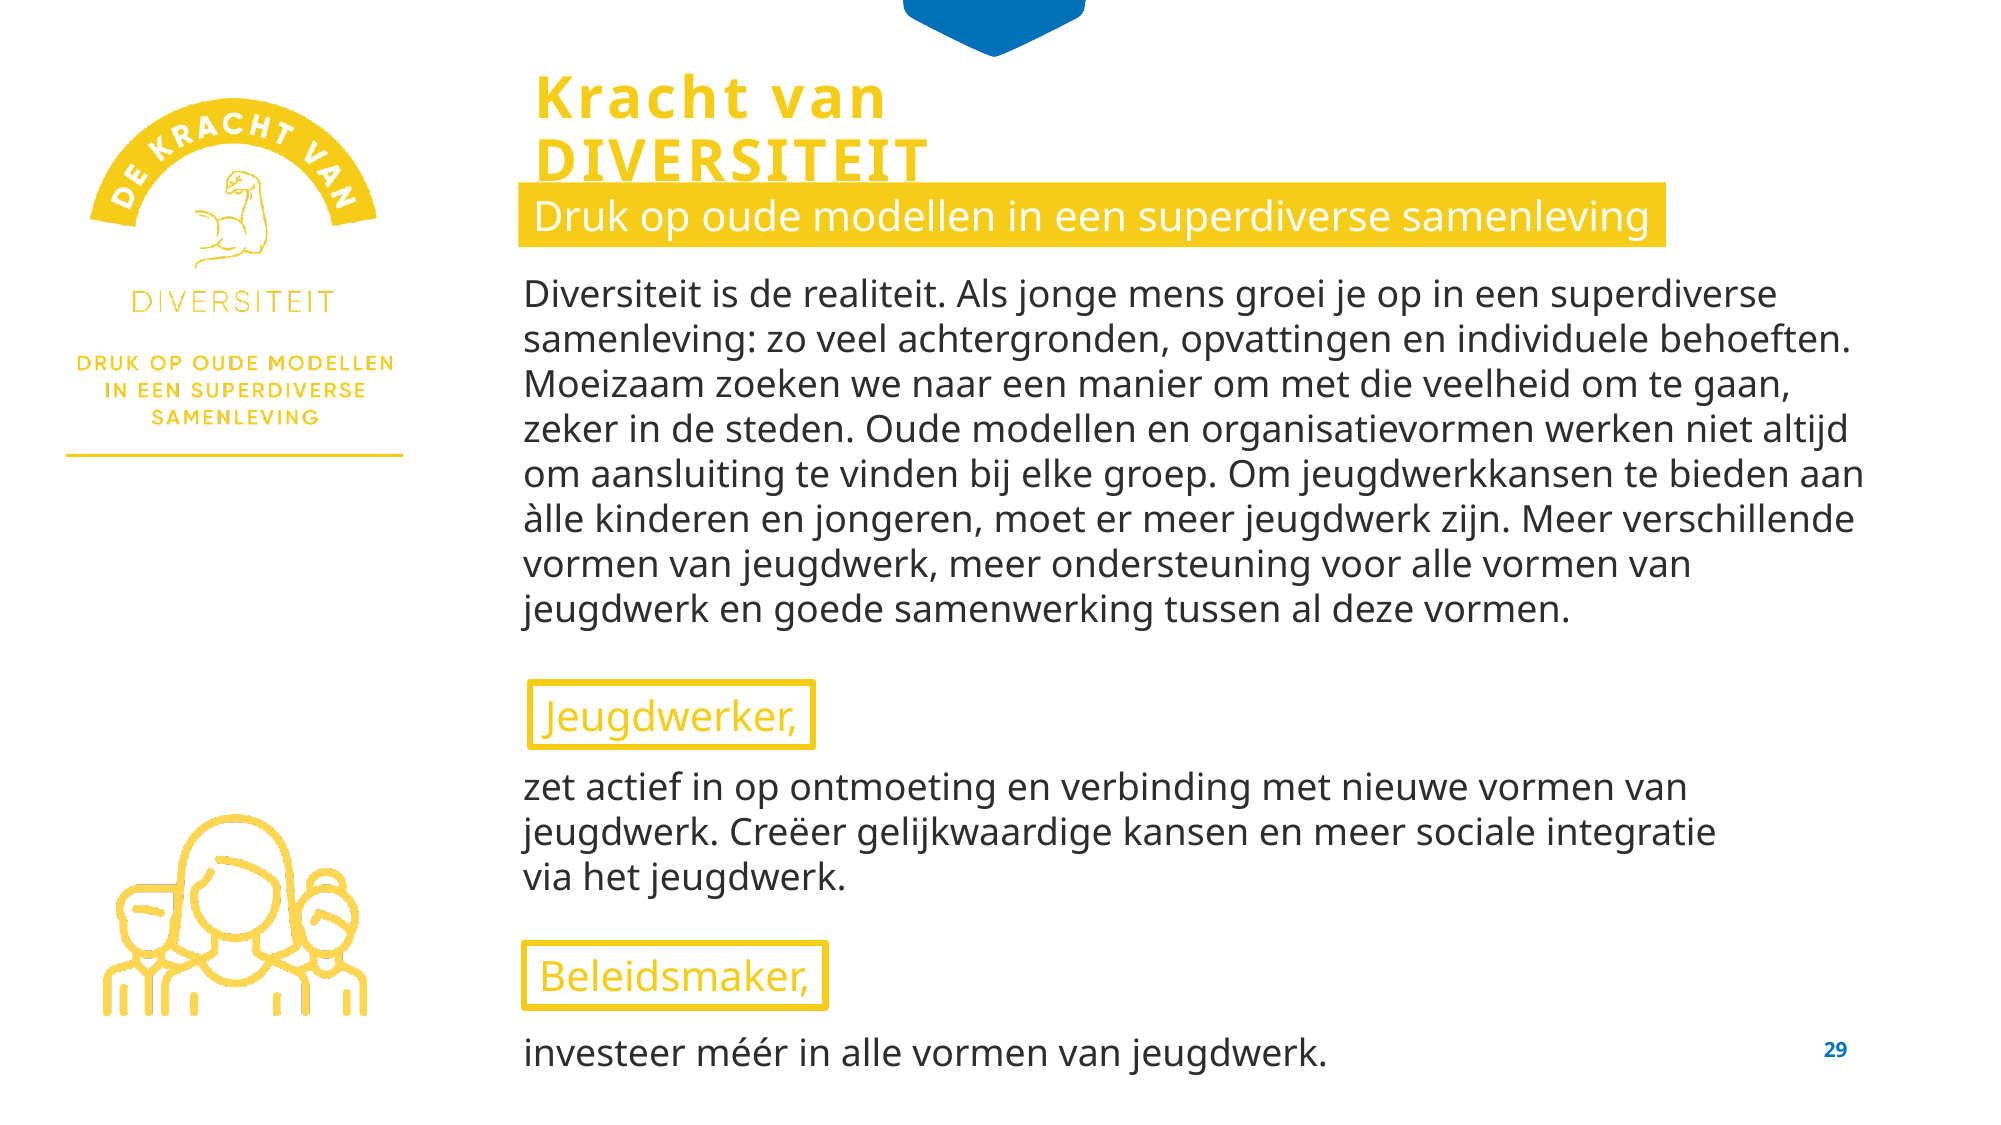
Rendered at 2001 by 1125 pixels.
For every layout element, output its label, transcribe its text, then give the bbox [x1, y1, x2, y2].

text_box Beleidsmaker, [524, 942, 826, 1008]
picture [66, 98, 404, 457]
picture [899, 0, 1093, 69]
text_box zet actief in op ontmoeting en verbinding met nieuwe vormen van jeugdwerk. Creëer gelijkwaardige kansen en meer sociale integratie via het jeugdwerk. [508, 755, 1839, 906]
picture [103, 814, 367, 1016]
text_box Jeugdwerker, [530, 682, 814, 748]
text_box Diversiteit is de realiteit. Als jonge mens groei je op in een superdiverse samenleving: zo veel achtergronden, opvattingen en individuele behoeften. Moeizaam zoeken we naar een manier om met die veelheid om te gaan, zeker in de steden. Oude modellen en organisatievormen werken niet altijd om aansluiting te vinden bij elke groep. Om jeugdwerkkansen te bieden aan àlle kinderen en jongeren, moet er meer jeugdwerk zijn. Meer verschillende vormen van jeugdwerk, meer ondersteuning voor alle vormen van jeugdwerk en goede samenwerking tussen al deze vormen. [508, 262, 1898, 638]
text_box Druk op oude modellen in een superdiverse samenleving [518, 182, 1666, 248]
text_box investeer méér in alle vormen van jeugdwerk. [508, 1021, 1509, 1082]
text_box Kracht van DIVERSITEIT [520, 81, 1298, 181]
